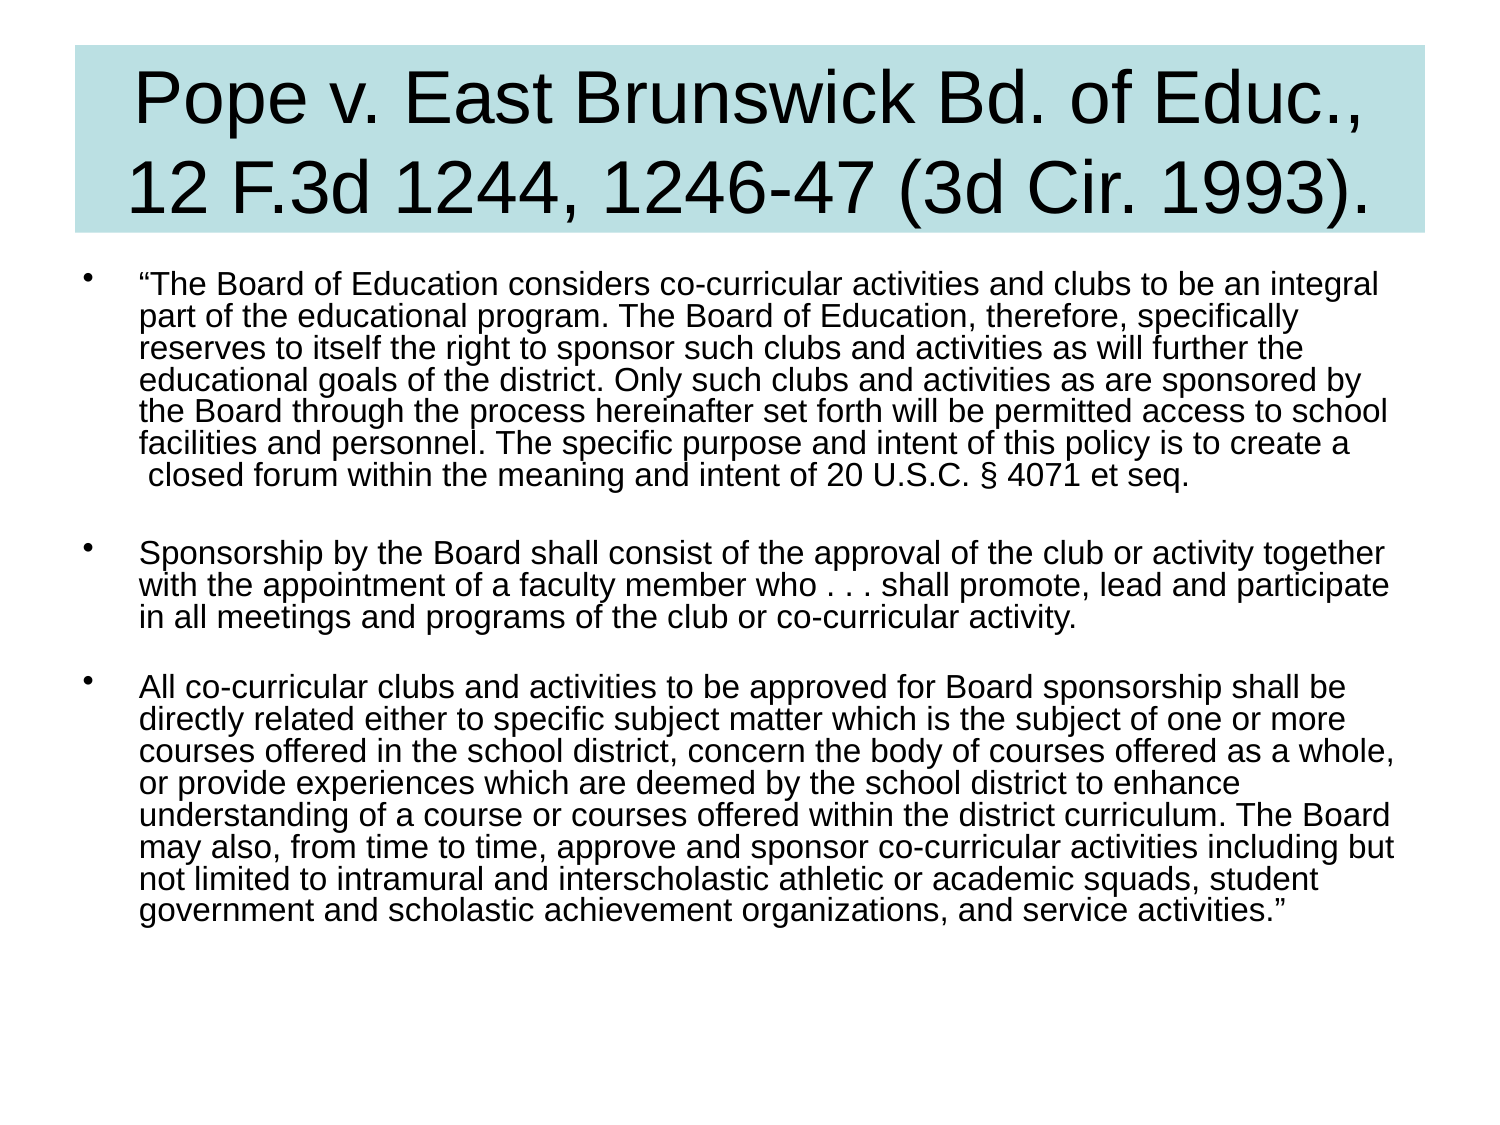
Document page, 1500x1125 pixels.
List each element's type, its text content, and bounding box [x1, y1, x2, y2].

list “The Board of Education considers co-curricular activities and clubs to be an integral part of the educational program. The Board of Education, therefore, specifically reserves to itself the right to sponsor such clubs and activities as will further the educational goals of the district. Only such clubs and activities as are sponsored by the Board through the process hereinafter set forth will be permitted access to school facilities and personnel. The specific purpose and intent of this policy is to create a closed forum within the meaning and intent of 20 U.S.C. § 4071 et seq. Sponsorship by the Board shall consist of the approval of the club or activity together with the appointment of a faculty member who . . . shall promote, lead and participate in all meetings and programs of the club or co-curricular activity. All co-curricular clubs and activities to be approved for Board sponsorship shall be directly related either to specific subject matter which is the subject of one or more courses offered in the school district, concern the body of courses offered as a whole, or provide experiences which are deemed by the school district to enhance understanding of a course or courses offered within the district curriculum. The Board may also, from time to time, approve and sponsor co-curricular activities including but not limited to intramural and interscholastic athletic or academic squads, student government and scholastic achievement organizations, and service activities.” [74, 261, 1426, 1006]
title Pope v. East Brunswick Bd. of Educ., 12 F.3d 1244, 1246-47 (3d Cir. 1993). [74, 44, 1426, 234]
